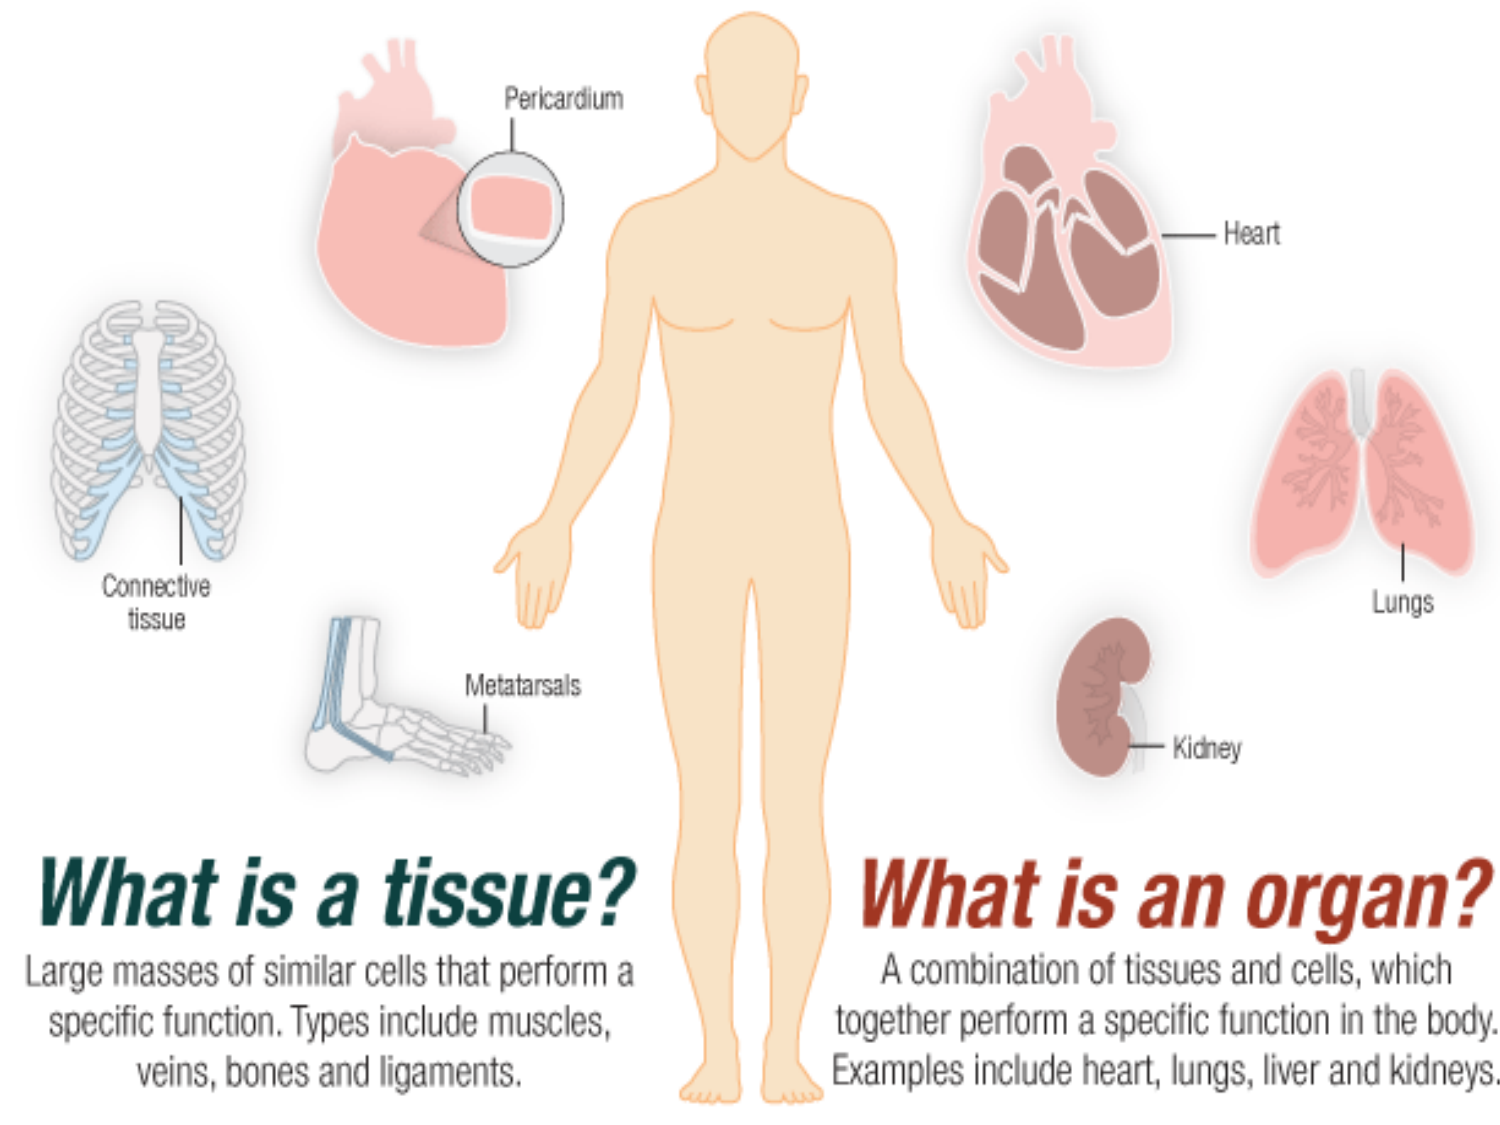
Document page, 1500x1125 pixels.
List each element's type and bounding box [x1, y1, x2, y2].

list [0, 0, 1500, 1125]
